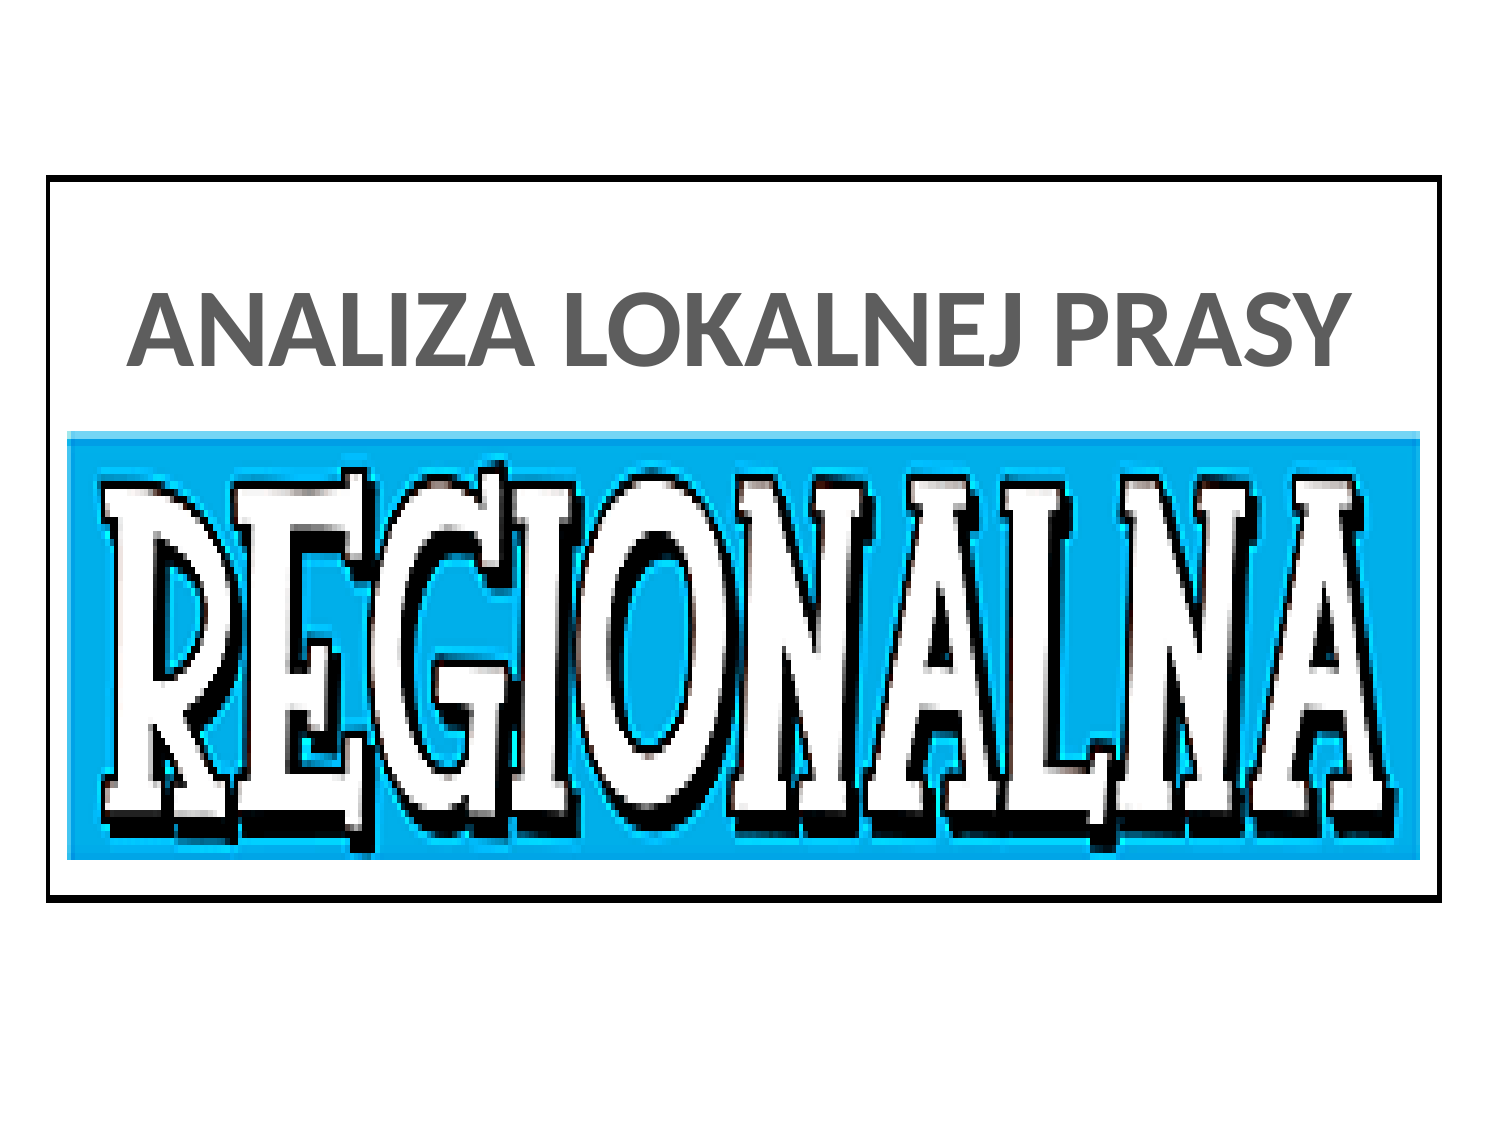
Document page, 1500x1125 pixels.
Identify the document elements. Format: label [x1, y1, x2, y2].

picture [46, 175, 1442, 903]
